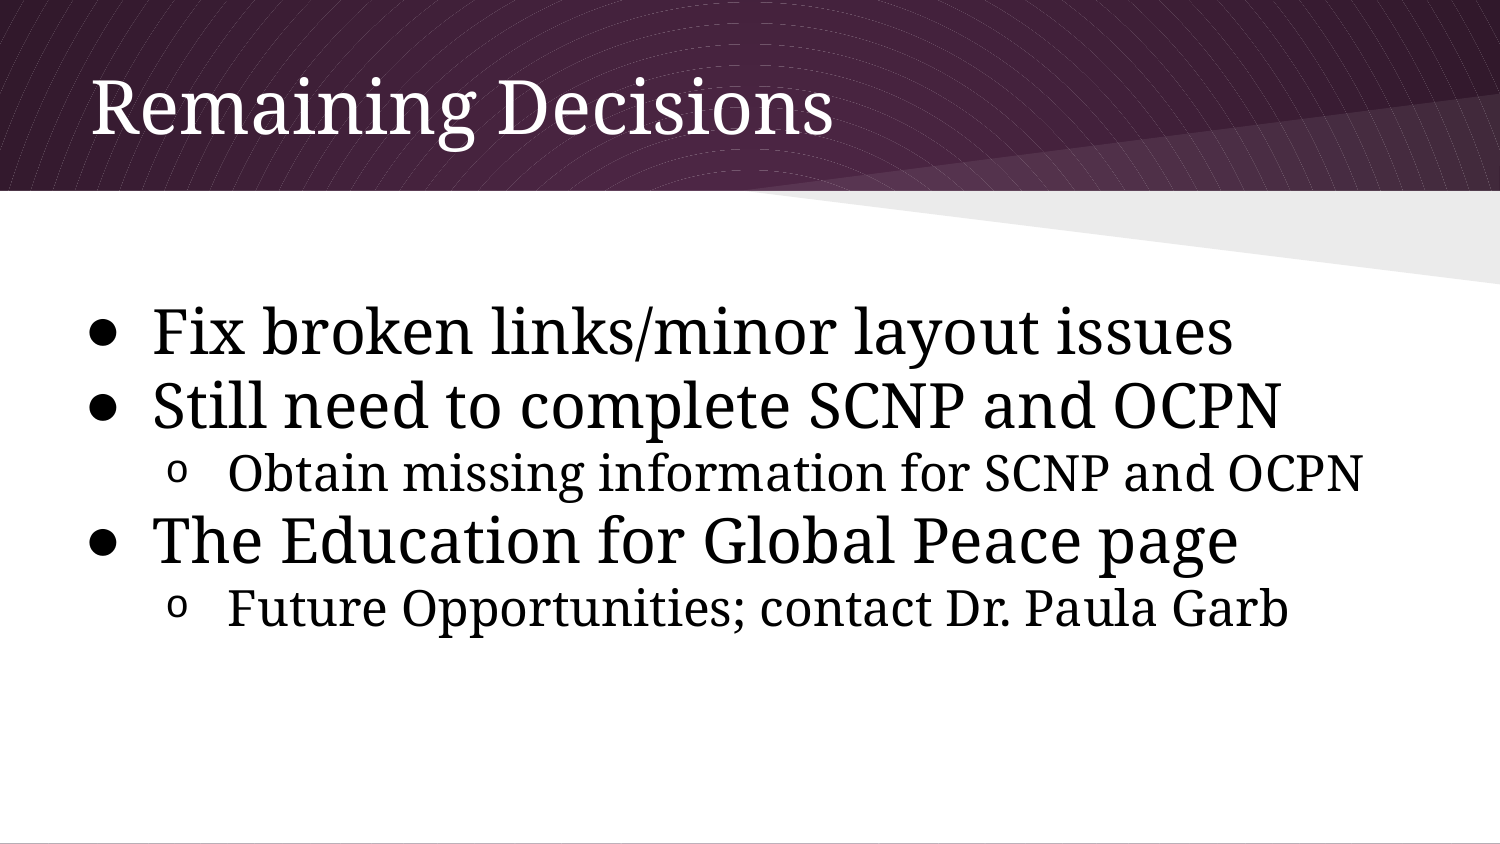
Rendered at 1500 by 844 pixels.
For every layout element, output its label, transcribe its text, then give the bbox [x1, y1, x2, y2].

list Fix broken links/minor layout issues Still need to complete SCNP and OCPN Obtain missing information for SCNP and OCPN The Education for Global Peace page Future Opportunities; contact Dr. Paula Garb [62, 276, 1437, 688]
title Remaining Decisions [75, 33, 1425, 175]
